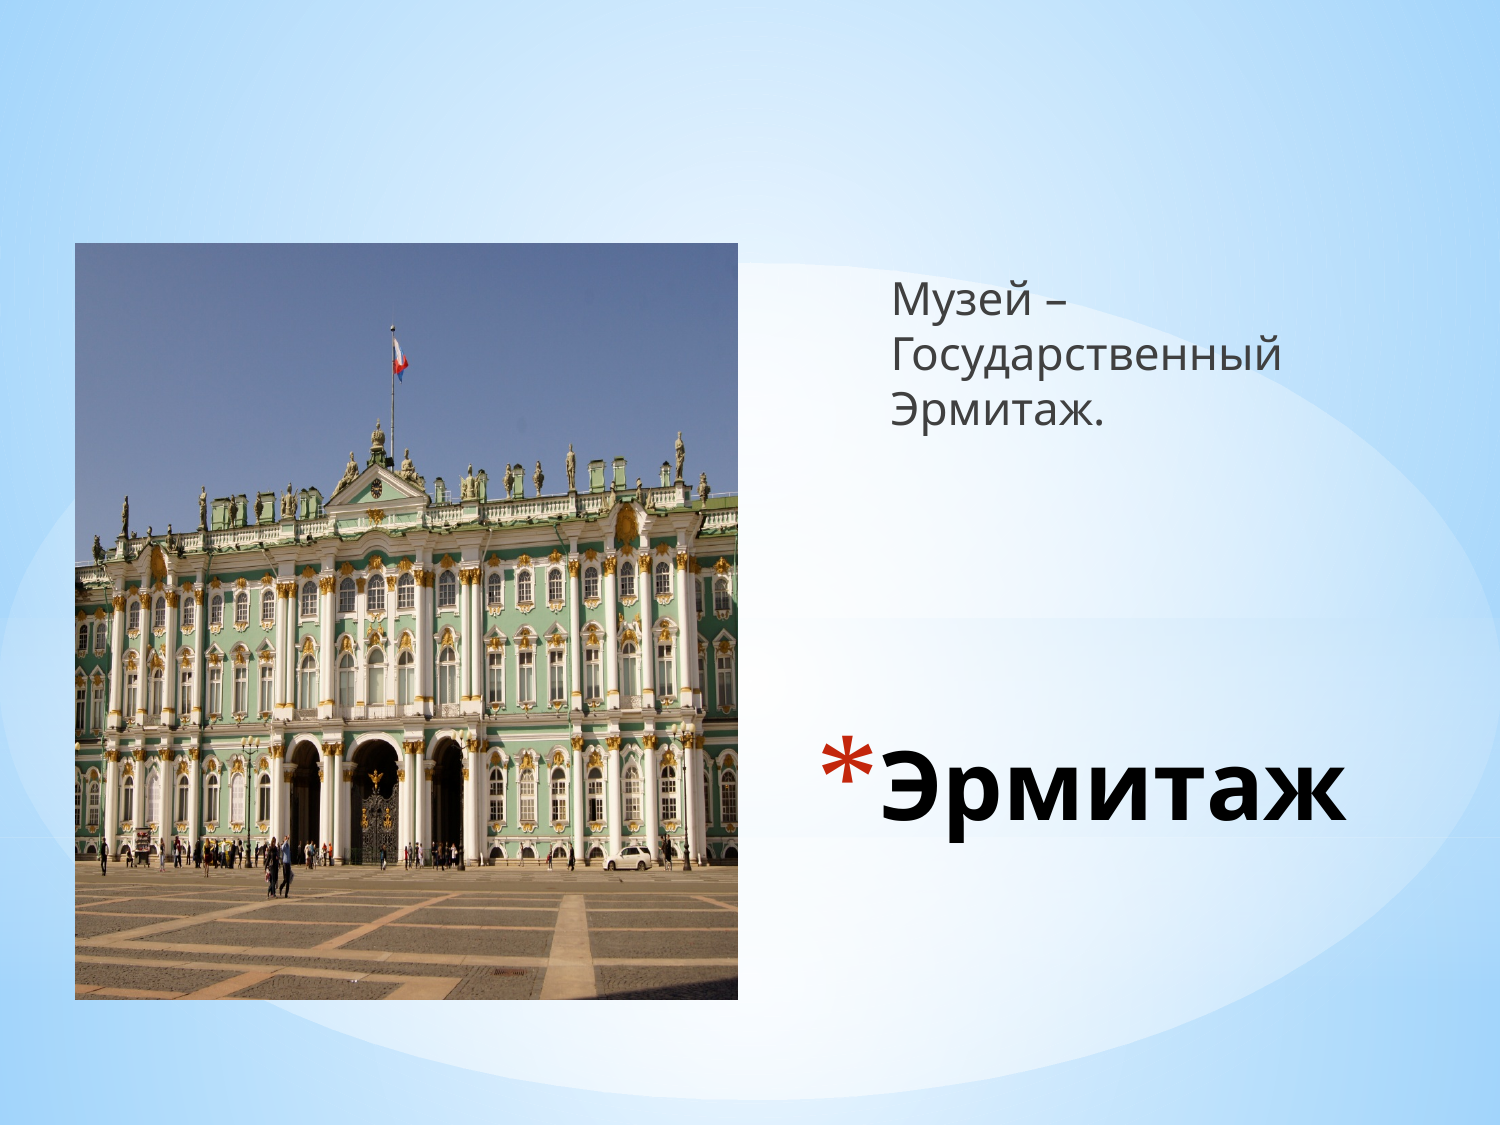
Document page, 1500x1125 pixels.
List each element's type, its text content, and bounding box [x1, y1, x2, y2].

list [74, 243, 738, 1000]
list Музей – Государственный Эрмитаж. [868, 262, 1425, 1005]
title Эрмитаж [741, 717, 868, 905]
